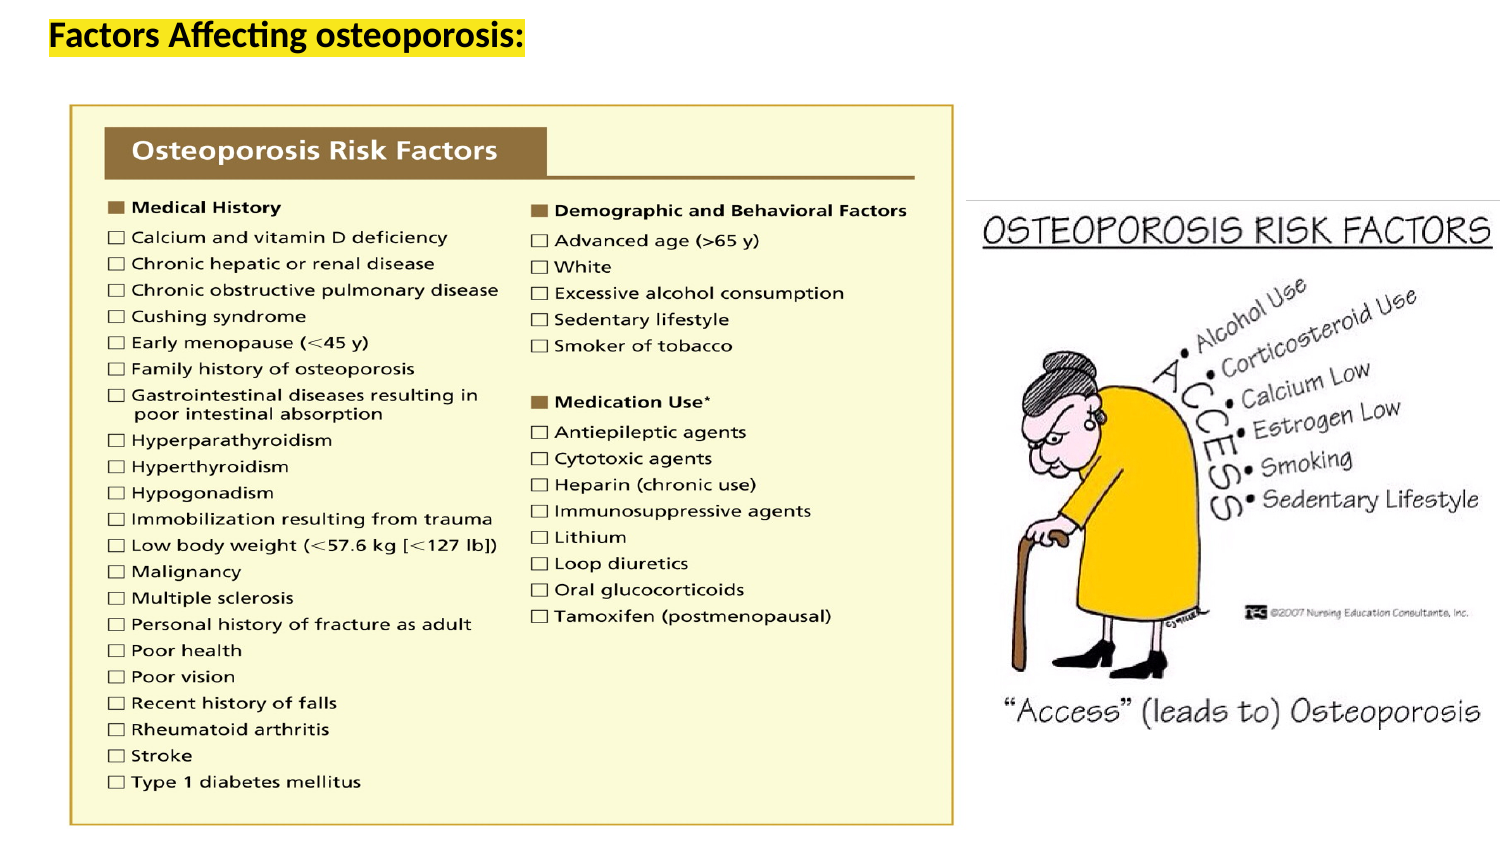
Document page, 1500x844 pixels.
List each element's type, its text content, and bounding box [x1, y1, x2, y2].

picture [52, 93, 1500, 835]
title Factors Affecting osteoporosis: [33, 0, 1432, 94]
